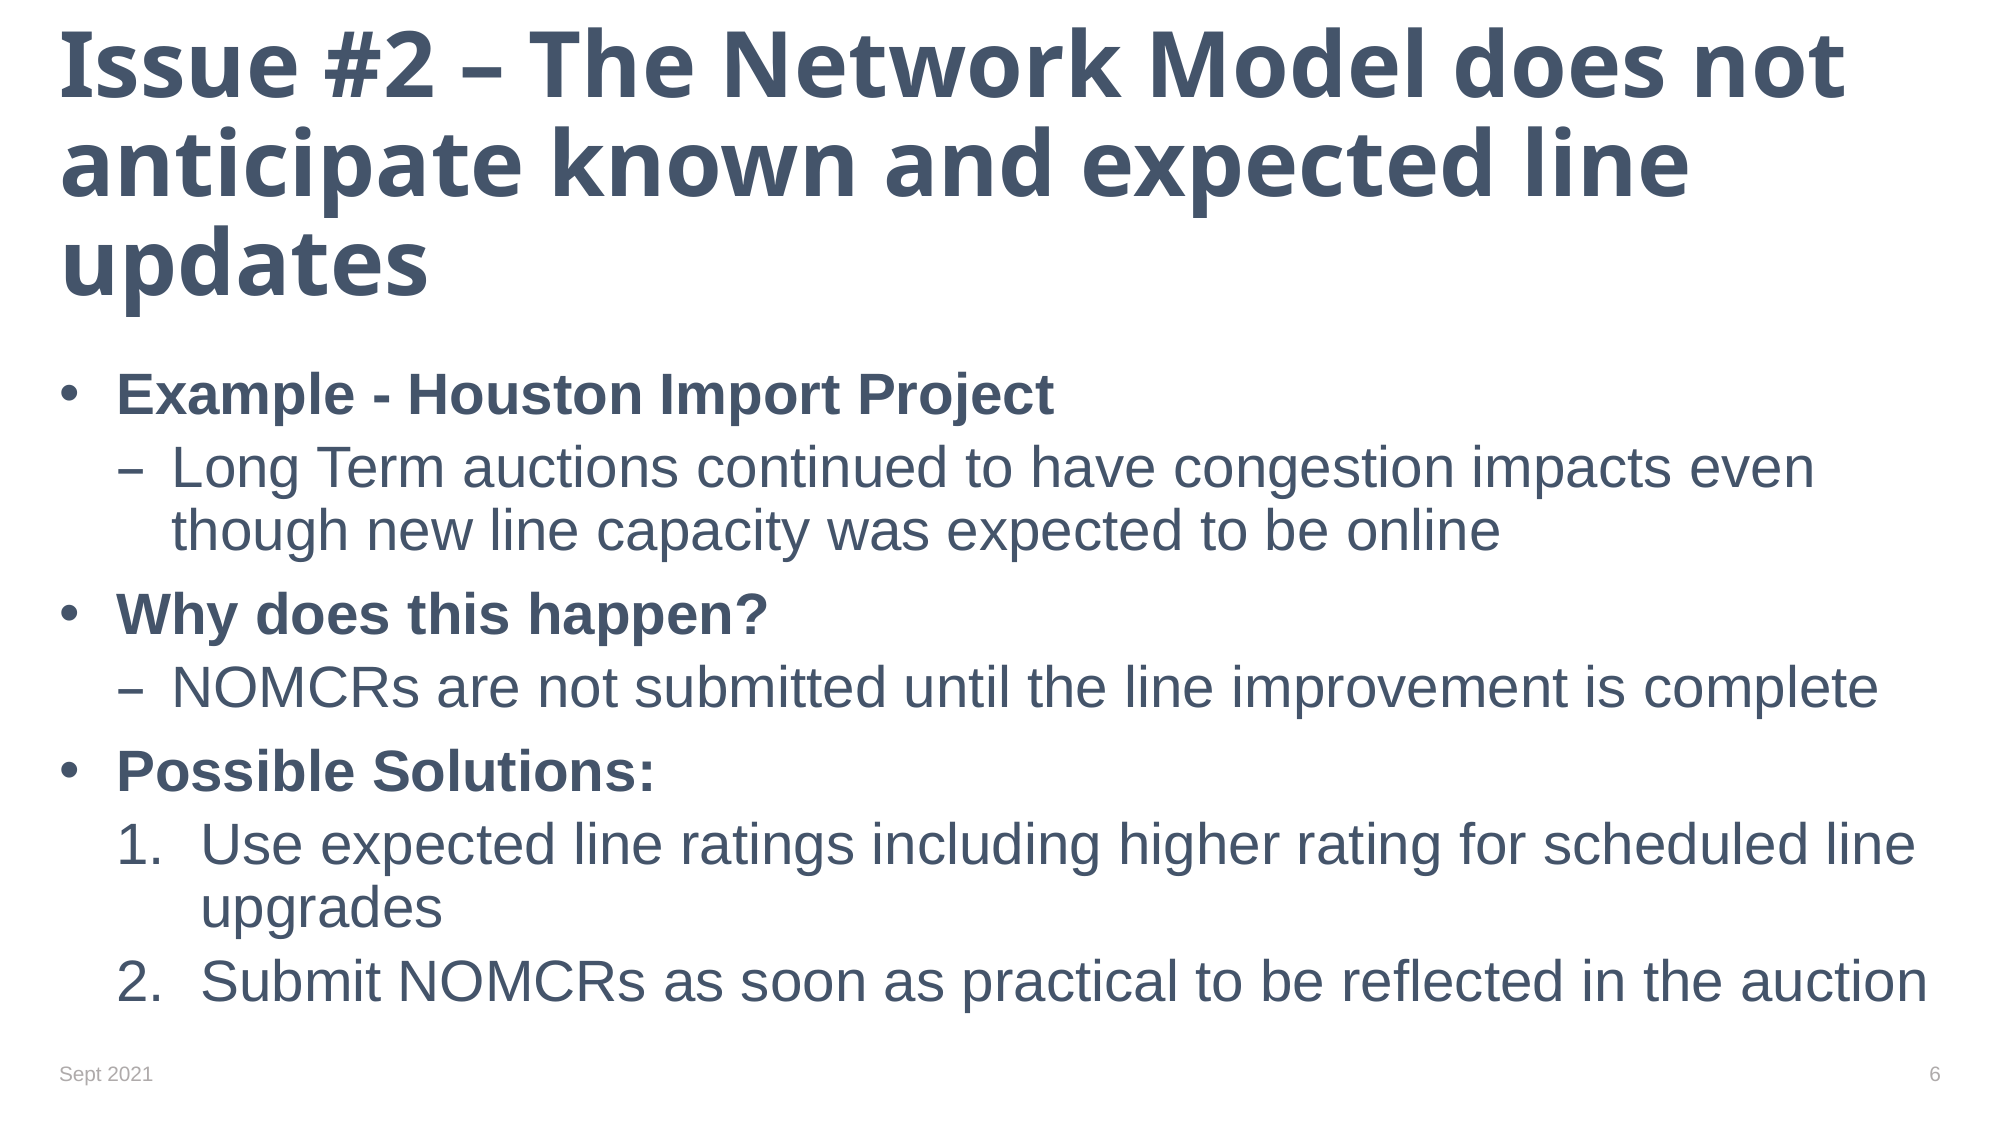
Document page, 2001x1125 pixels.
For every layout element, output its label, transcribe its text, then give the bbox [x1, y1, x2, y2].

title Issue #2 – The Network Model does not anticipate known and expected line updates [44, 9, 1956, 325]
list Example - Houston Import Project Long Term auctions continued to have congestion impacts even though new line capacity was expected to be online Why does this happen? NOMCRs are not submitted until the line improvement is complete Possible Solutions: Use expected line ratings including higher rating for scheduled line upgrades Submit NOMCRs as soon as practical to be reflected in the auction [44, 356, 1956, 1103]
